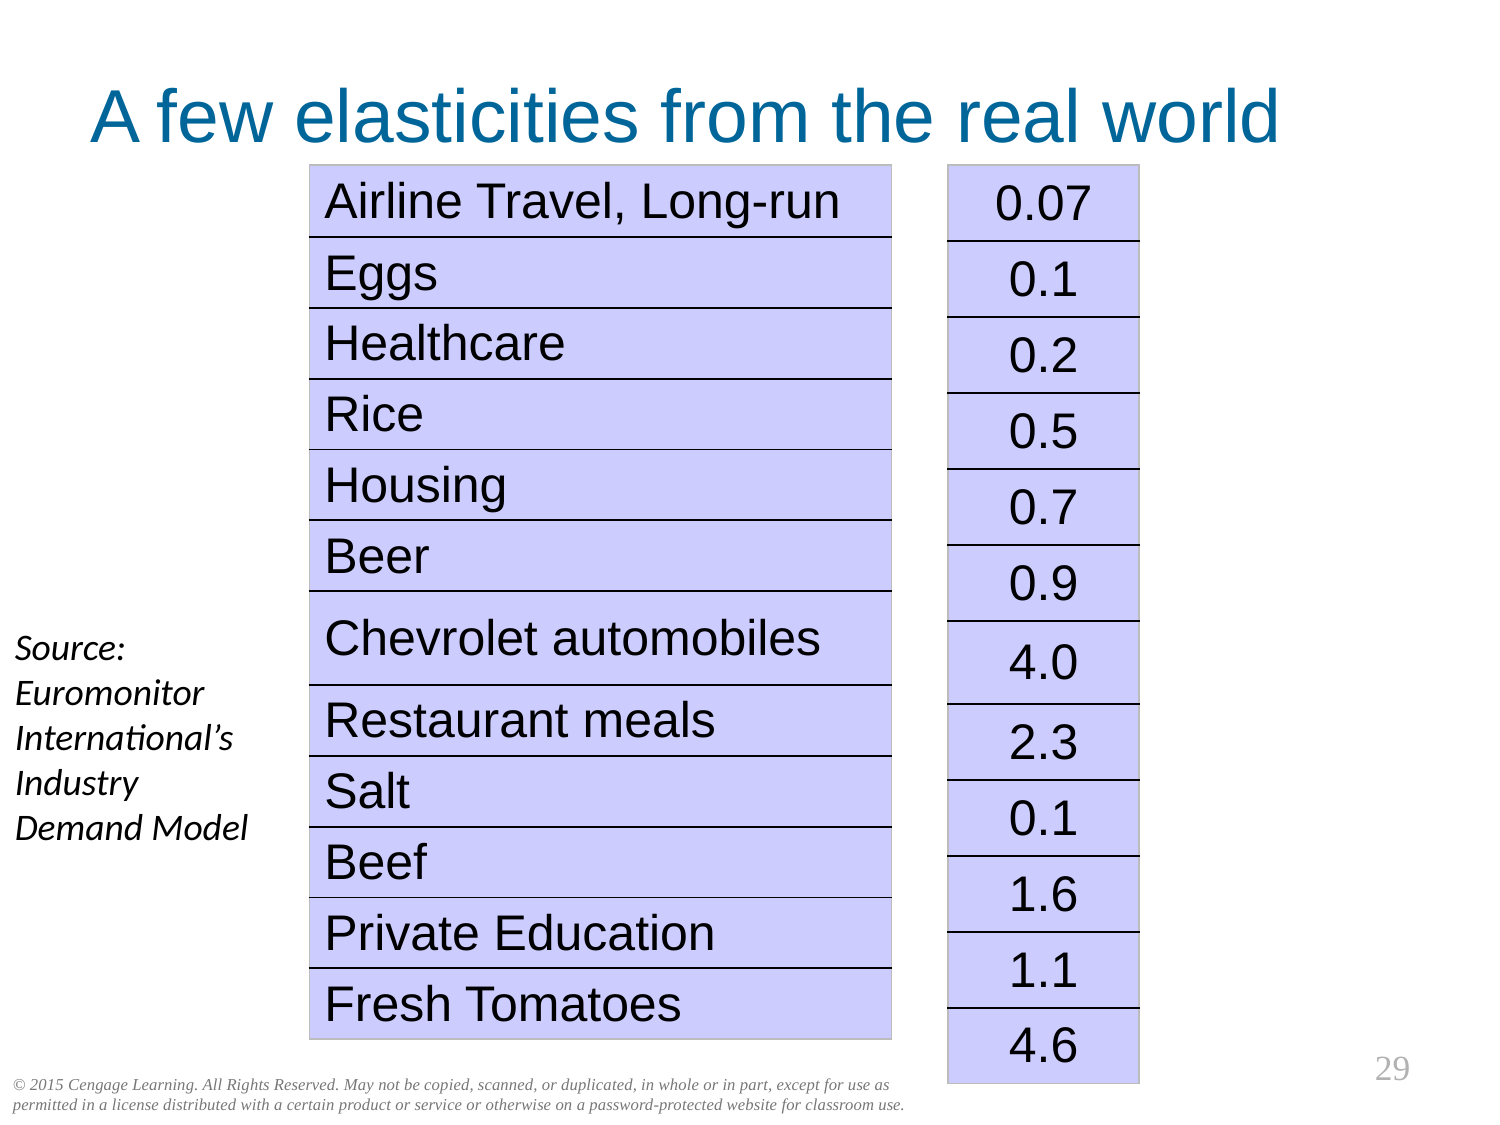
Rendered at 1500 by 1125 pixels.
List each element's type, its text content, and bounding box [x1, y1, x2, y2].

table_cell 1.6 [949, 857, 1138, 931]
text_box Source: Euromonitor International’s Industry Demand Model [0, 615, 266, 856]
table_cell Housing [310, 450, 891, 519]
table_header 0.07 [949, 166, 1138, 240]
table_cell Eggs [310, 238, 891, 307]
table_cell 0.5 [949, 394, 1138, 468]
table_header Airline Travel, Long-run [310, 166, 891, 236]
table_cell 0.2 [949, 318, 1138, 392]
table_cell 0.1 [949, 781, 1138, 855]
table_cell Private Education [310, 898, 891, 967]
table_cell Beef [310, 828, 891, 897]
table_cell Healthcare [310, 309, 891, 378]
table_cell Rice [310, 380, 891, 449]
table_cell 1.1 [949, 933, 1138, 1007]
table_cell Beer [310, 521, 891, 590]
table_cell 4.0 [949, 622, 1138, 703]
table_cell Fresh Tomatoes [310, 969, 891, 1038]
table_cell 0.7 [949, 470, 1138, 544]
table_cell 4.6 [949, 1009, 1138, 1083]
title A few elasticities from the real world [75, 37, 1425, 188]
table_cell Restaurant meals [310, 686, 891, 755]
table_cell 2.3 [949, 705, 1138, 779]
table_cell Salt [310, 757, 891, 826]
table_cell Chevrolet automobiles [310, 592, 891, 684]
table_cell 0.1 [949, 242, 1138, 316]
table_cell 0.9 [949, 546, 1138, 620]
